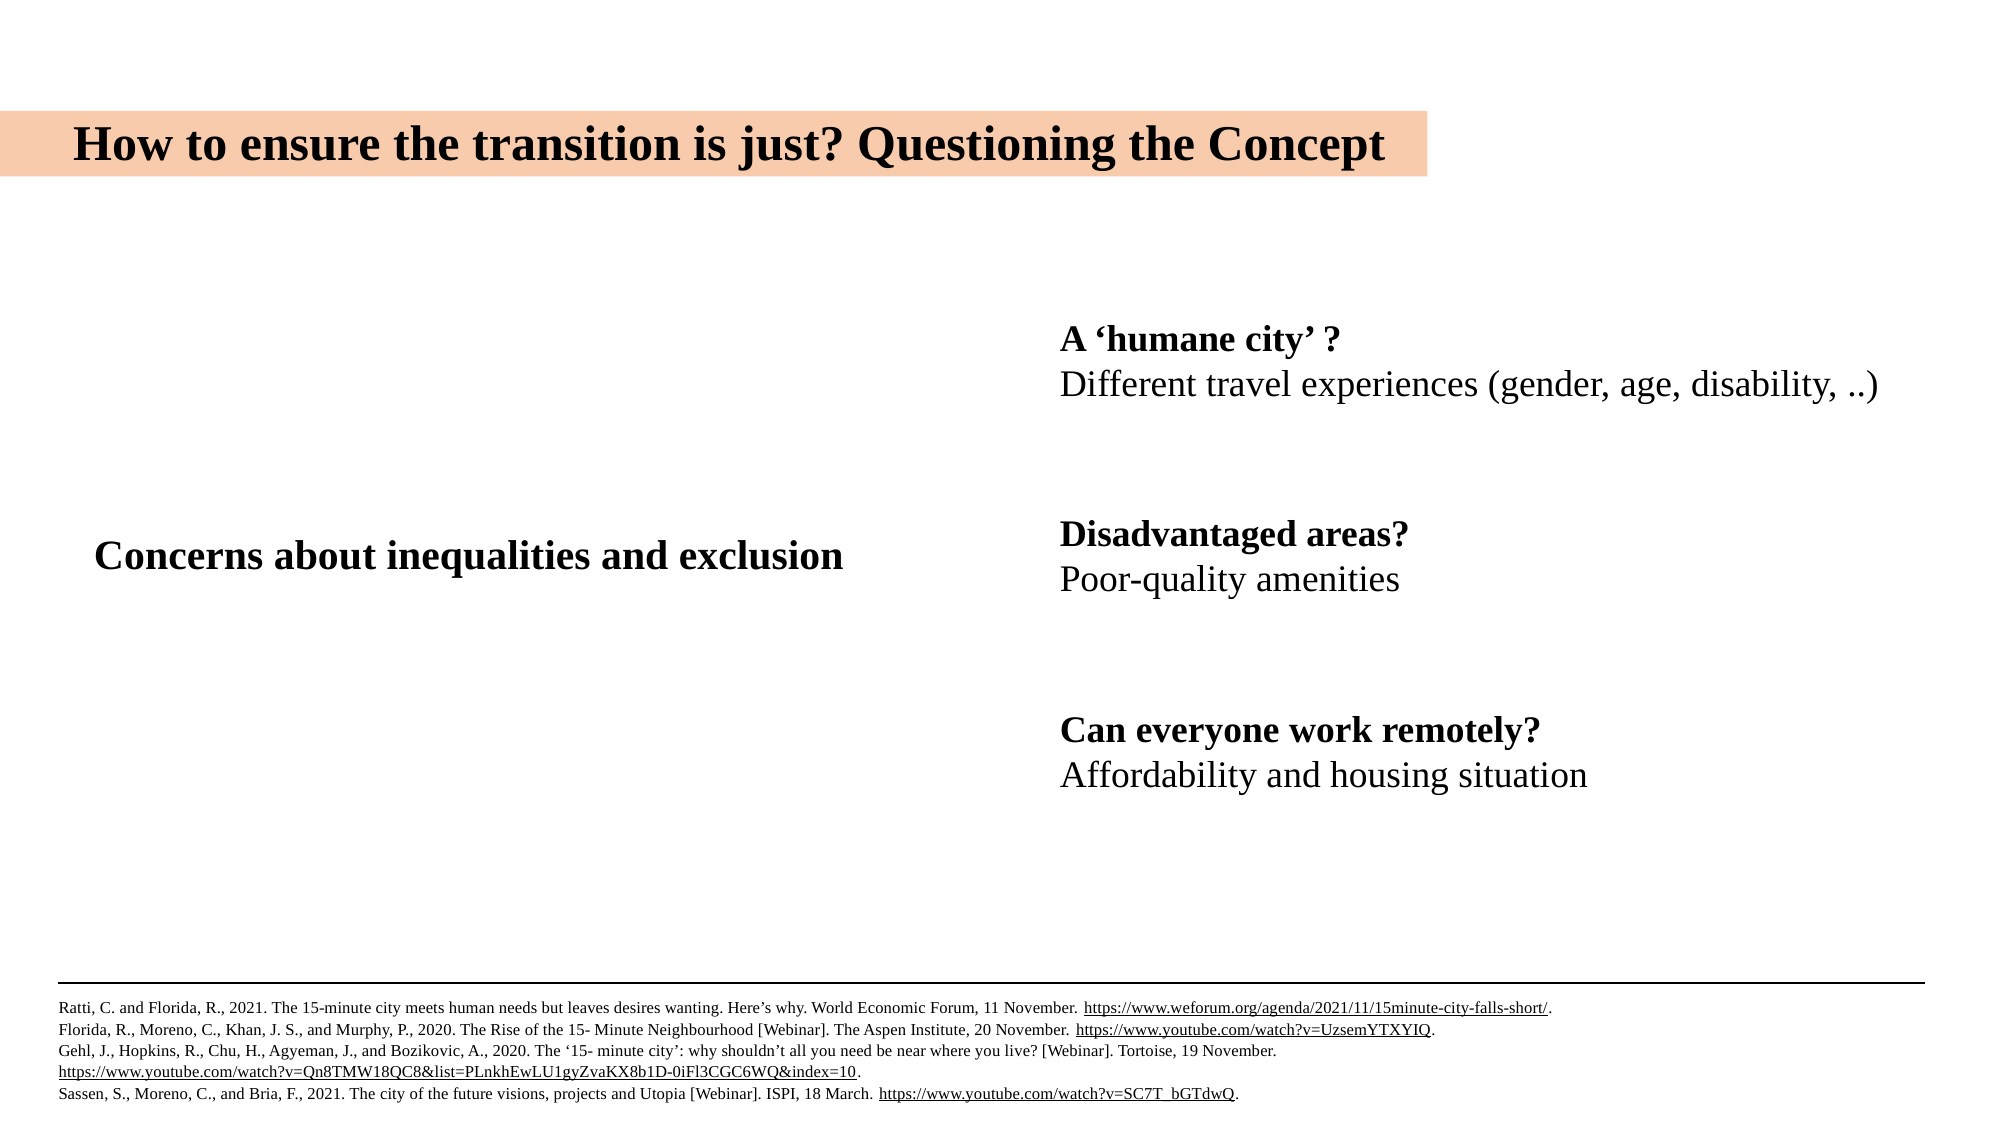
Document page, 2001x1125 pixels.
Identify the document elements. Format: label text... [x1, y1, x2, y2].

text_box Ratti, C. and Florida, R., 2021. The 15-minute city meets human needs but leaves desires wanting. Here’s why. World Economic Forum, 11 November. https://www.weforum.org/agenda/2021/11/15minute-city-falls-short/. Florida, R., Moreno, C., Khan, J. S., and Murphy, P., 2020. The Rise of the 15- Minute Neighbourhood [Webinar]. The Aspen Institute, 20 November. https://www.youtube.com/watch?v=UzsemYTXYIQ. Gehl, J., Hopkins, R., Chu, H., Agyeman, J., and Bozikovic, A., 2020. The ‘15- minute city’: why shouldn’t all you need be near where you live? [Webinar]. Tortoise, 19 November. https://www.youtube.com/watch?v=Qn8TMW18QC8&list=PLnkhEwLU1gyZvaKX8b1D-0iFl3CGC6WQ&index=10. Sassen, S., Moreno, C., and Bria, F., 2021. The city of the future visions, projects and Utopia [Webinar]. ISPI, 18 March. https://www.youtube.com/watch?v=SC7T_bGTdwQ. [43, 990, 1965, 1110]
text_box Can everyone work remotely? Affordability and housing situation [1045, 697, 1745, 803]
text_box [1401, 110, 1428, 177]
text_box A ‘humane city’ ? Different travel experiences (gender, age, disability, ..) [1045, 306, 1945, 411]
text_box Concerns about inequalities and exclusion [79, 520, 922, 586]
text_box [0, 110, 58, 177]
text_box How to ensure the transition is just? Questioning the Concept [58, 103, 1401, 179]
text_box Disadvantaged areas? Poor-quality amenities [1045, 502, 1444, 607]
